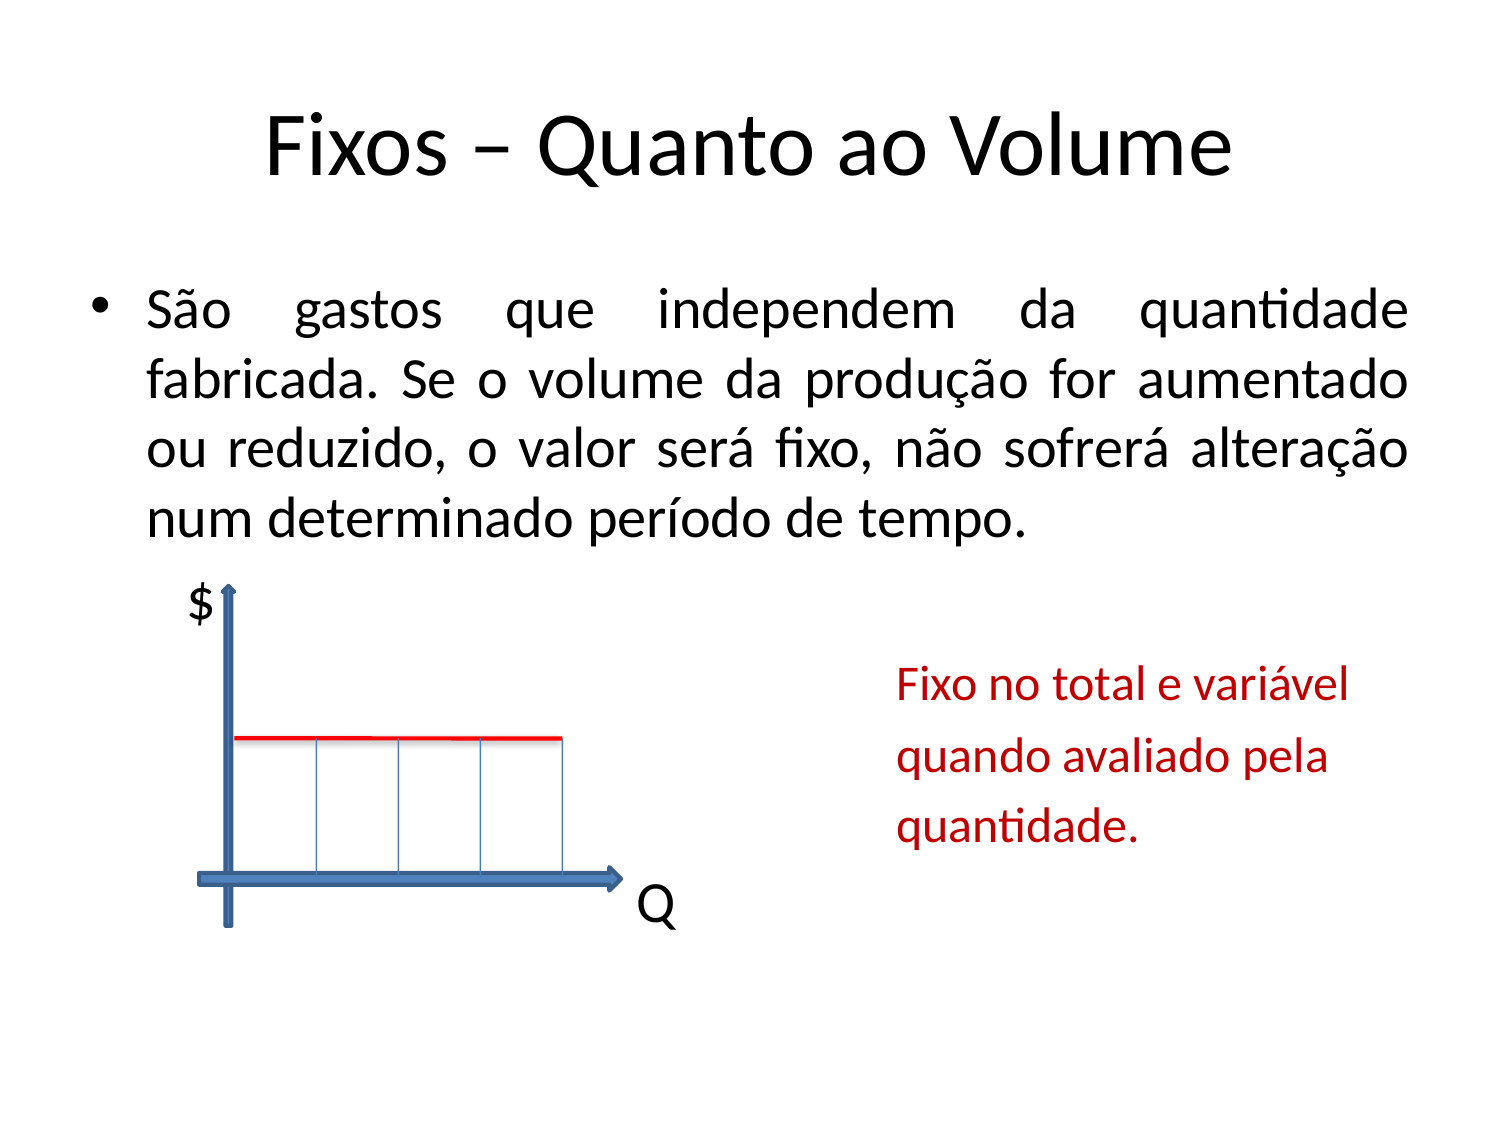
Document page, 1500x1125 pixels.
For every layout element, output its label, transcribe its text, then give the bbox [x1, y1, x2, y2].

text_box [197, 865, 624, 893]
title Fixos – Quanto ao Volume [75, 45, 1425, 233]
text_box [220, 583, 237, 870]
list São gastos que independem da quantidade fabricada. Se o volume da produção for aumentado ou reduzido, o valor será fixo, não sofrerá alteração num determinado período de tempo. $ Fixo no total e variável quando avaliado pela quantidade. Q [75, 262, 1425, 1005]
text_box [223, 887, 234, 928]
